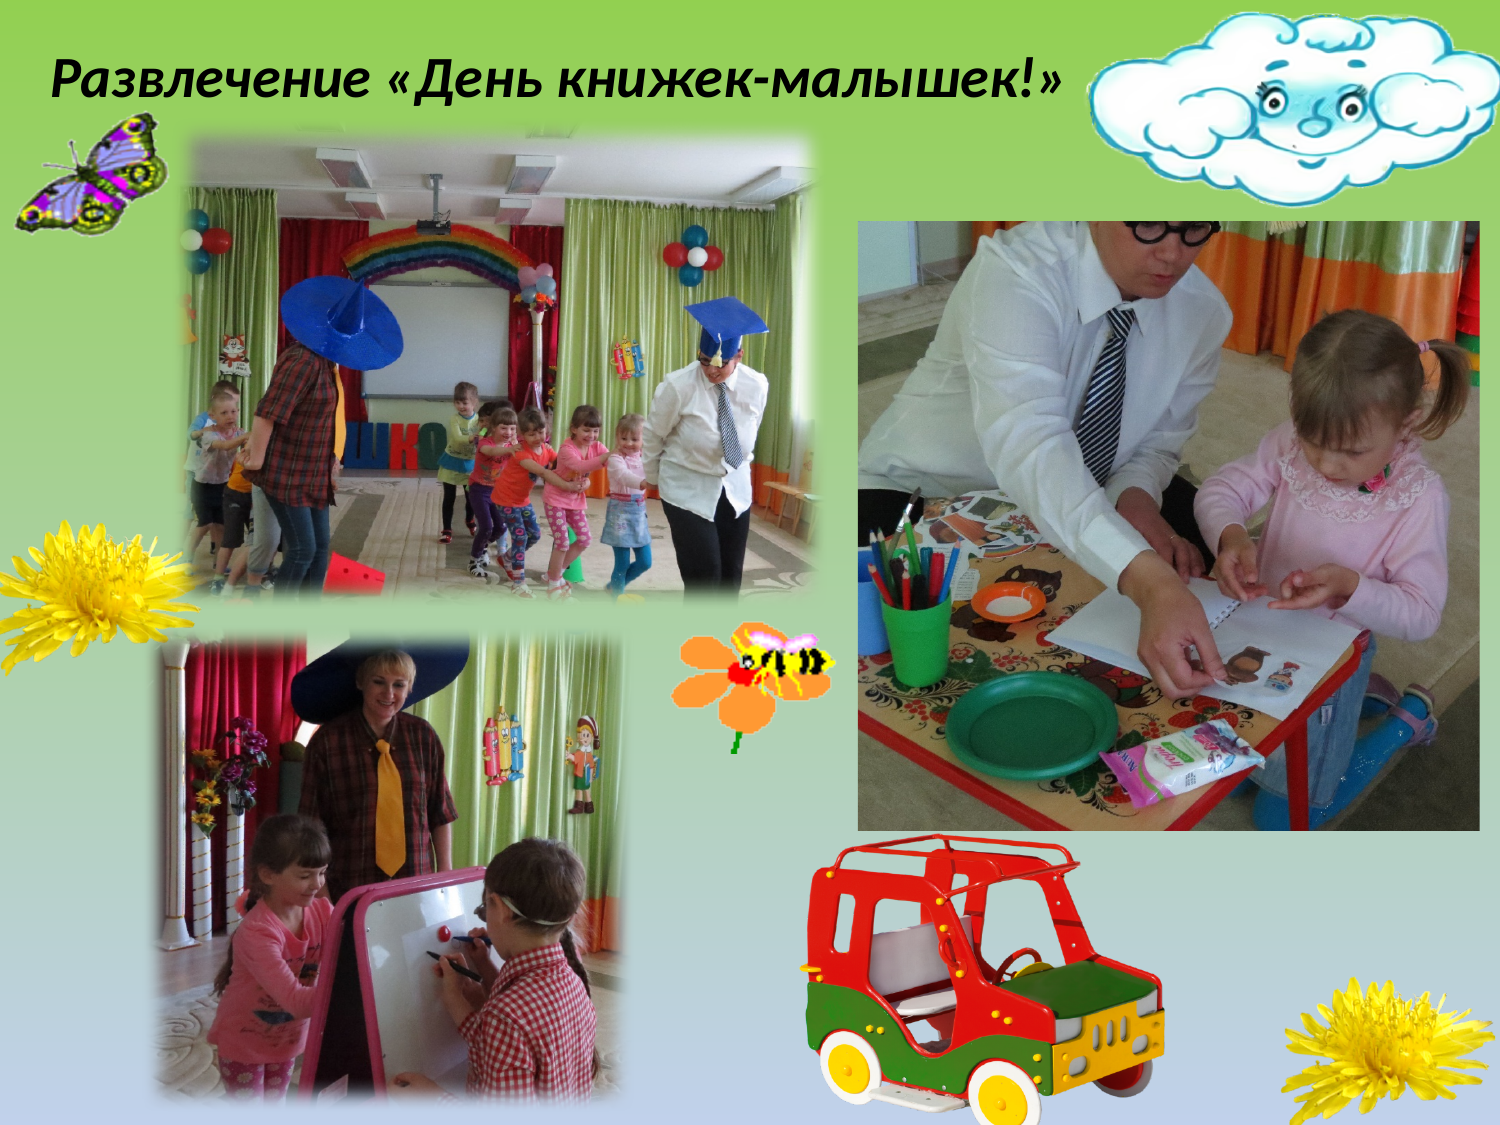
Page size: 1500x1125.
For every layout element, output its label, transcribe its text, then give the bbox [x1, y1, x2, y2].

picture [1274, 972, 1500, 1125]
picture [799, 833, 1165, 1125]
picture [0, 98, 841, 1112]
text_box Развлечение «День книжек-малышек!» [35, 32, 1064, 117]
picture [857, 0, 1500, 832]
